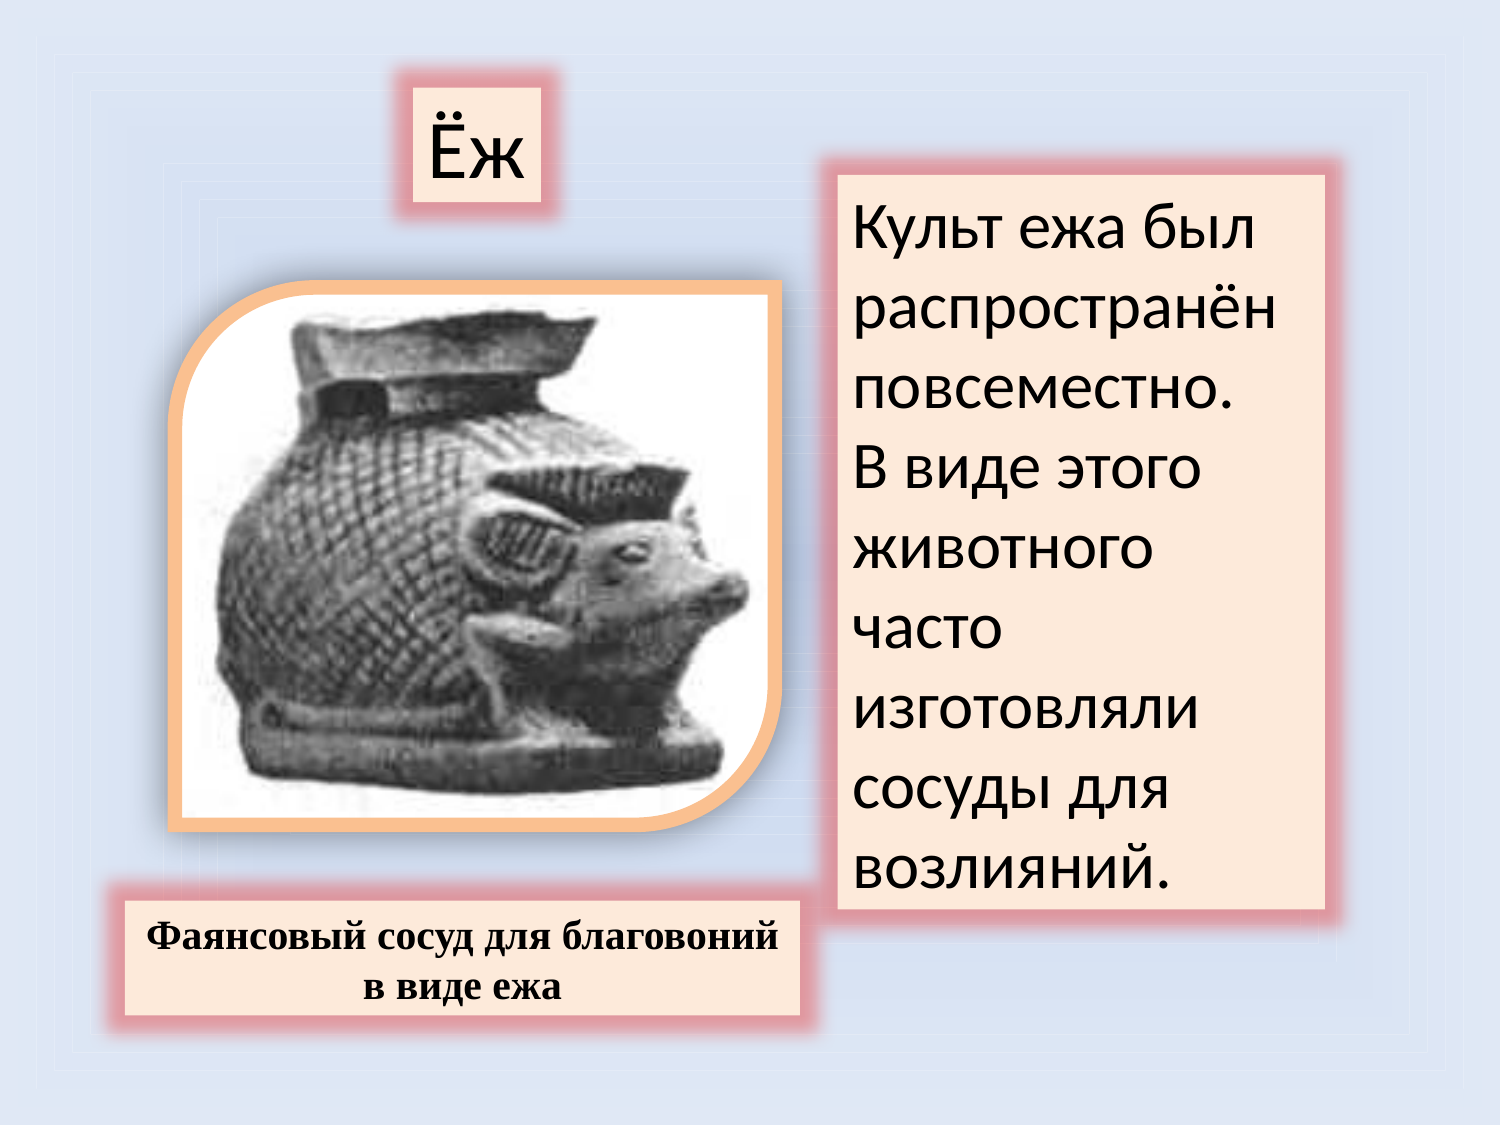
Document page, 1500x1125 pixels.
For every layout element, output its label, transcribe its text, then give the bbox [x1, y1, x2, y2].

text_box Ёж [413, 87, 541, 203]
text_box Фаянсовый сосуд для благовоний в виде ежа [124, 900, 800, 1016]
text_box Культ ежа был распространён повсеместно. В виде этого животного часто изготовляли сосуды для возлияний. [837, 174, 1325, 910]
picture [174, 287, 776, 826]
